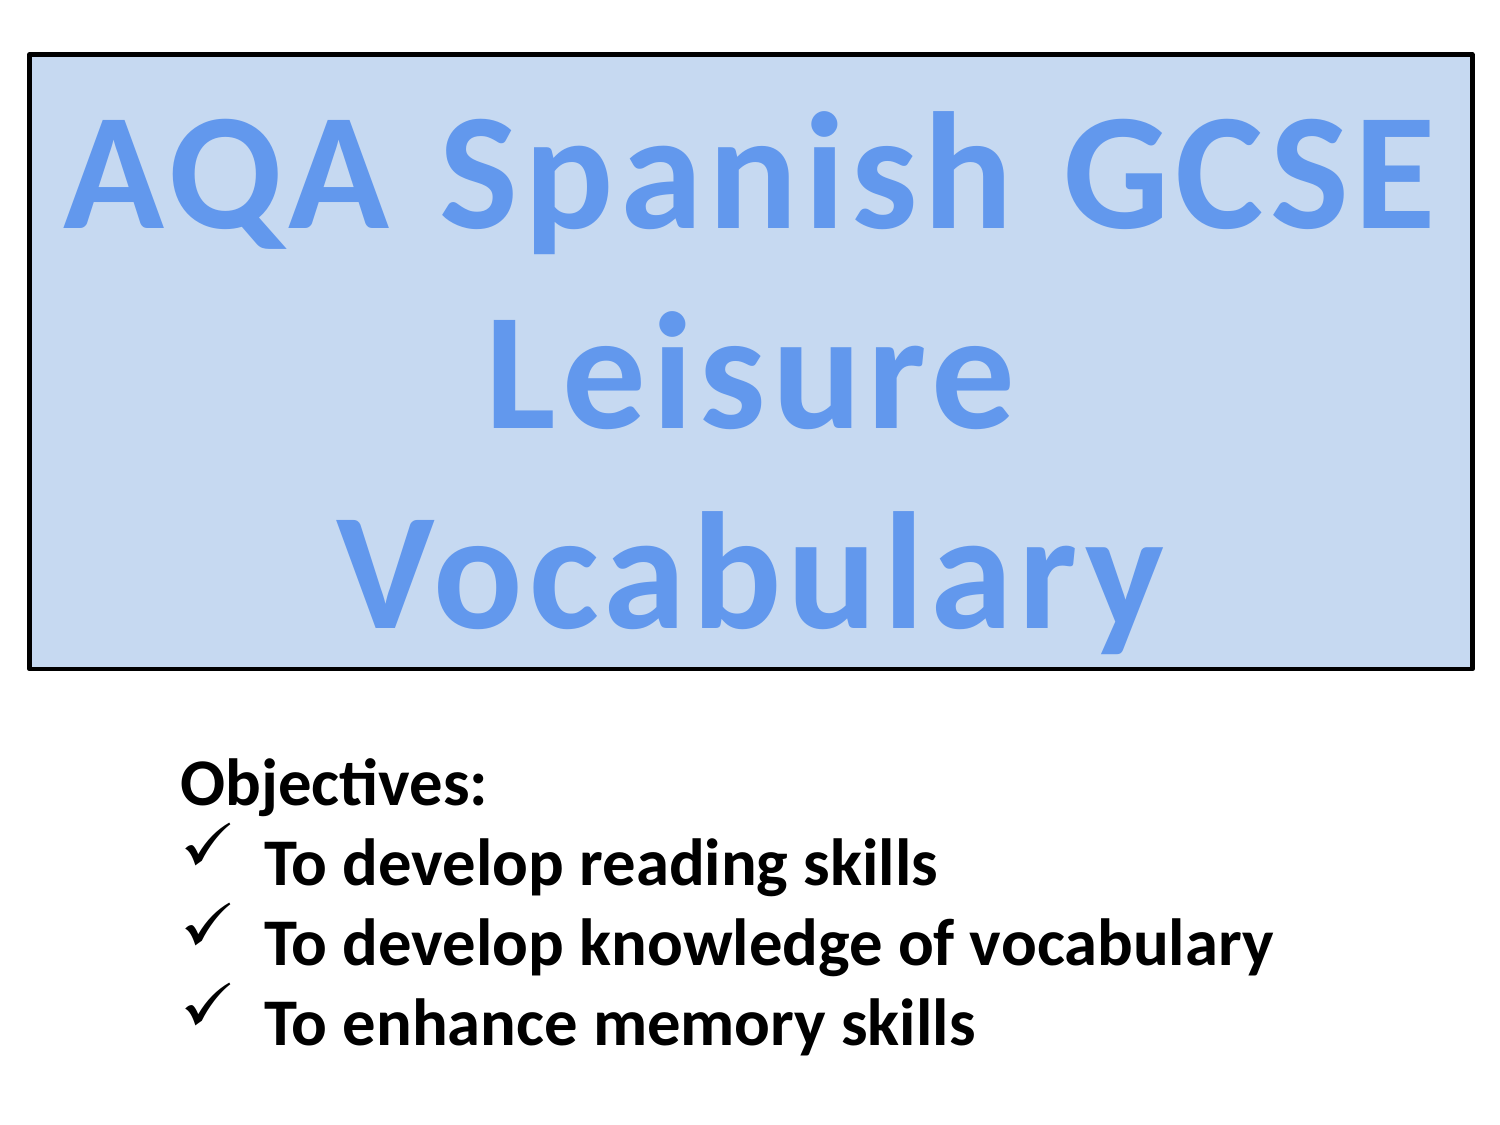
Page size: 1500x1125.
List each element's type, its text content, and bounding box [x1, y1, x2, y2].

text_box AQA Spanish GCSE Leisure Vocabulary [27, 52, 1475, 671]
text_box Objectives: To develop reading skills To develop knowledge of vocabulary To enhance memory skills [147, 713, 1347, 1084]
